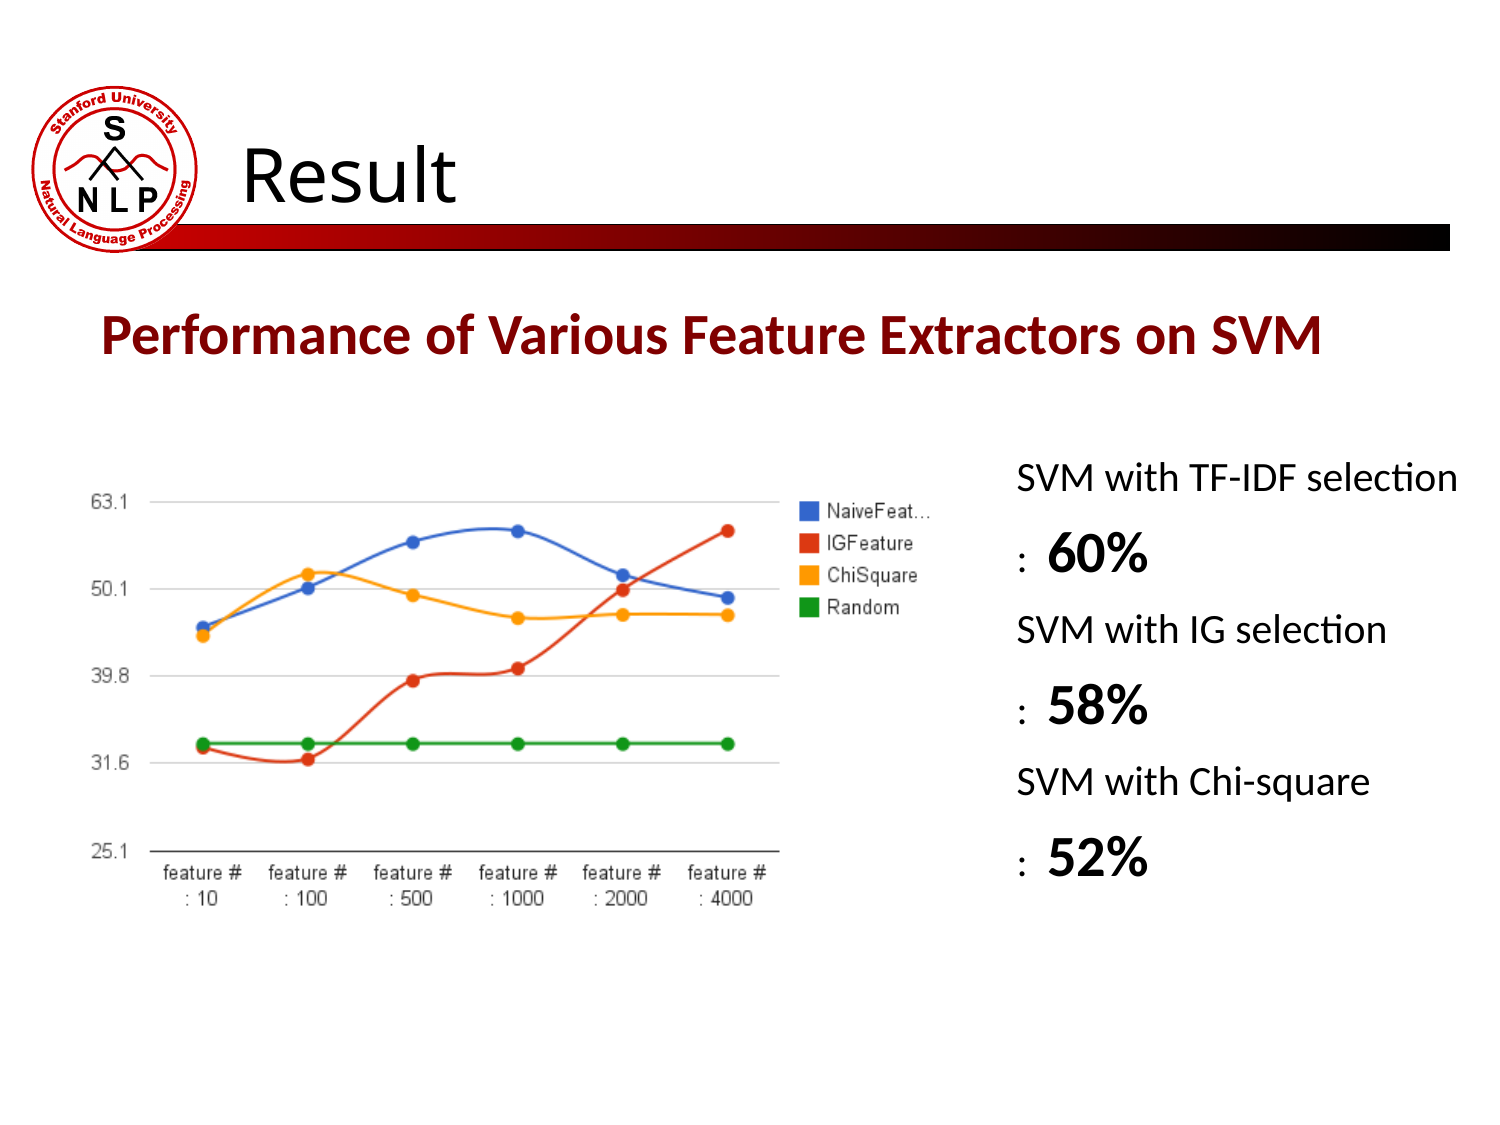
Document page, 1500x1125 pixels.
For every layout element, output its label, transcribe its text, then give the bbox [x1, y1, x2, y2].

picture [0, 381, 946, 947]
text_box Performance of Various Feature Extractors on SVM [86, 288, 1433, 379]
picture [28, 84, 201, 254]
text_box SVM with TF-IDF selection : 60% SVM with IG selection : 58% SVM with Chi-square : 52% [1007, 455, 1500, 893]
title Result [225, 62, 1500, 225]
